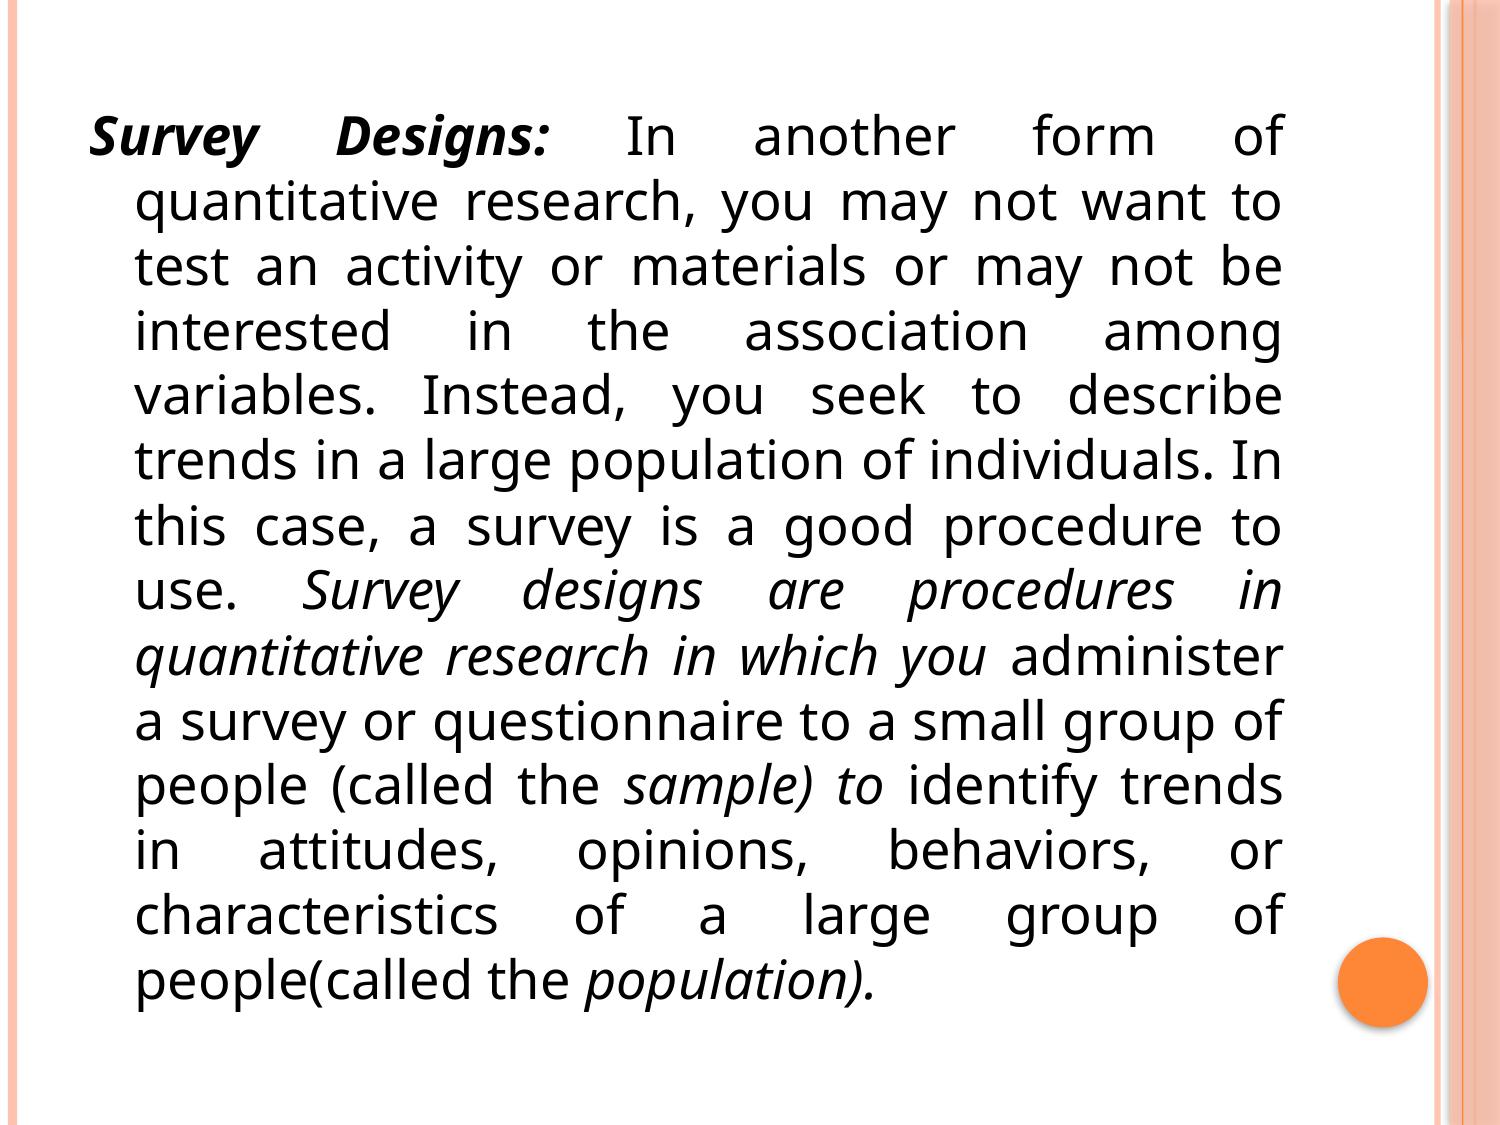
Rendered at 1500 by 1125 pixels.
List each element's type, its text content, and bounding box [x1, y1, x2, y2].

list Survey Designs: In another form of quantitative research, you may not want to test an activity or materials or may not be interested in the association among variables. Instead, you seek to describe trends in a large population of individuals. In this case, a survey is a good procedure to use. Survey designs are procedures in quantitative research in which you administer a survey or questionnaire to a small group of people (called the sample) to identify trends in attitudes, opinions, behaviors, or characteristics of a large group of people(called the population). [75, 93, 1300, 1062]
